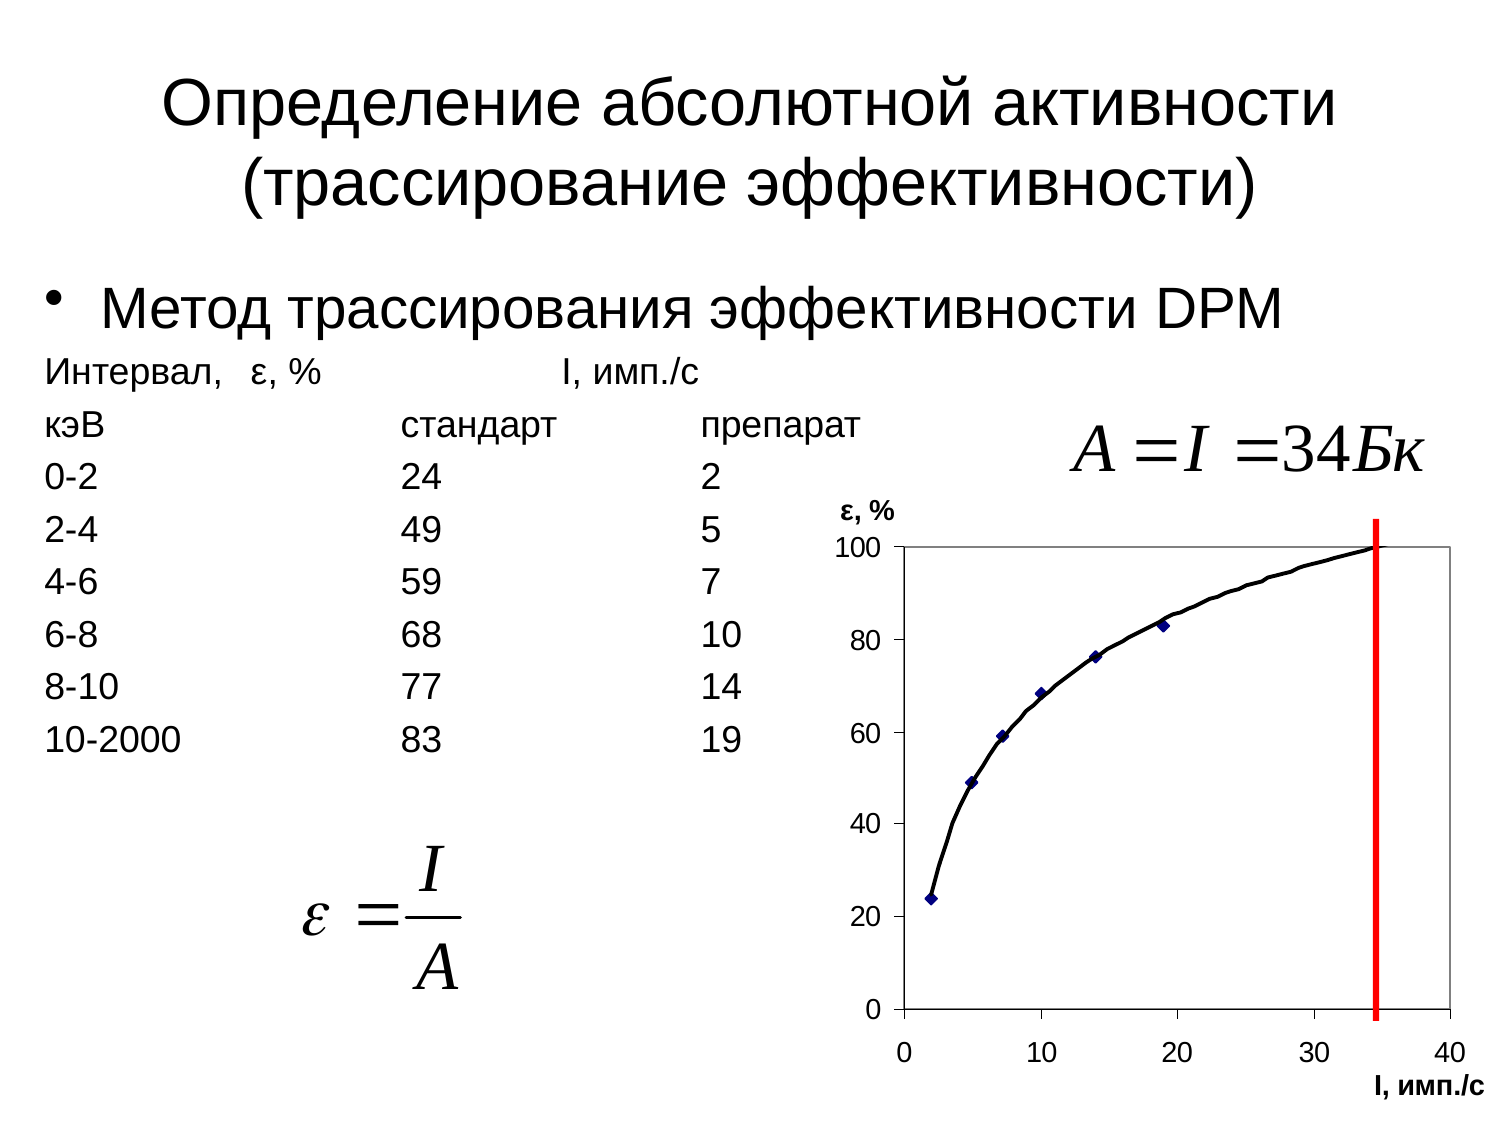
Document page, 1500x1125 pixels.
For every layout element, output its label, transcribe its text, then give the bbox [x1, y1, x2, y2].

list Метод трассирования эффективности DPM Интервал, ε, % I, имп./с кэВ стандарт препарат 0-2 24 2 2-4 49 5 4-6 59 7 6-8 68 10 8-10 77 14 10-2000 83 19 [29, 262, 1500, 1005]
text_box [1056, 408, 1439, 491]
picture [820, 474, 1500, 1125]
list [289, 822, 478, 1004]
title Определение абсолютной активности (трассирование эффективности) [75, 45, 1425, 233]
